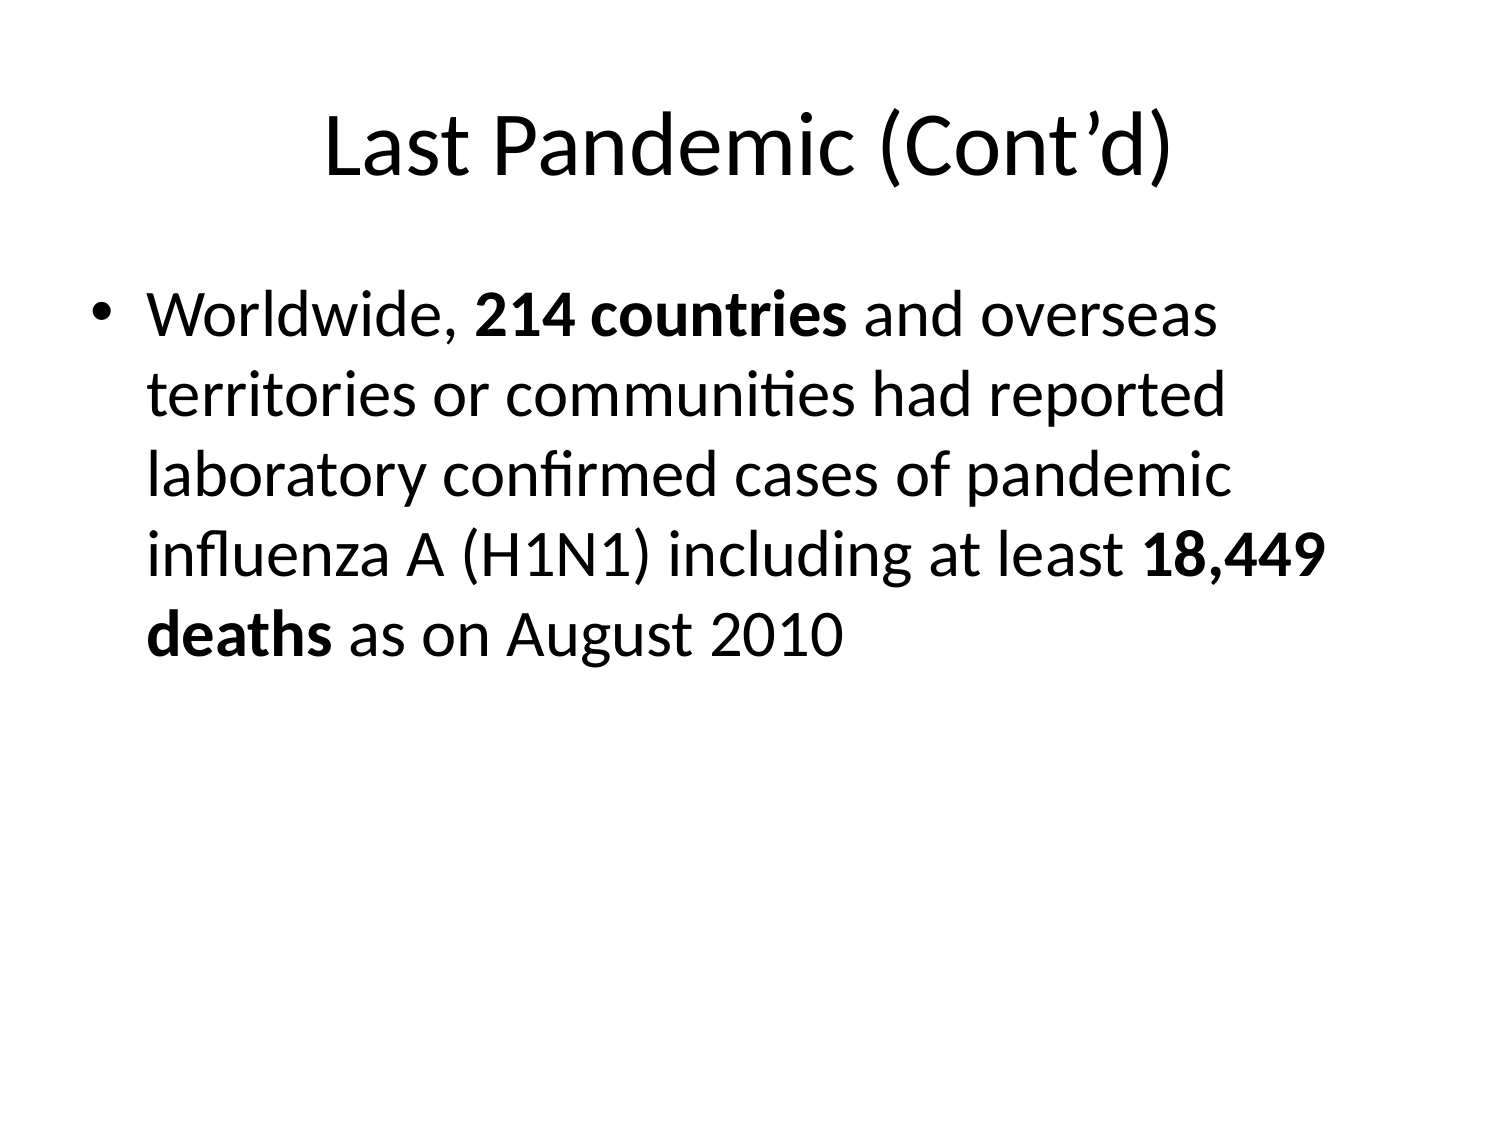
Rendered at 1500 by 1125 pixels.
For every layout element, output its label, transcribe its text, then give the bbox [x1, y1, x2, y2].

list Worldwide, 214 countries and overseas territories or communities had reported laboratory confirmed cases of pandemic influenza A (H1N1) including at least 18,449 deaths as on August 2010 [75, 262, 1425, 1005]
title Last Pandemic (Cont’d) [75, 45, 1425, 233]
